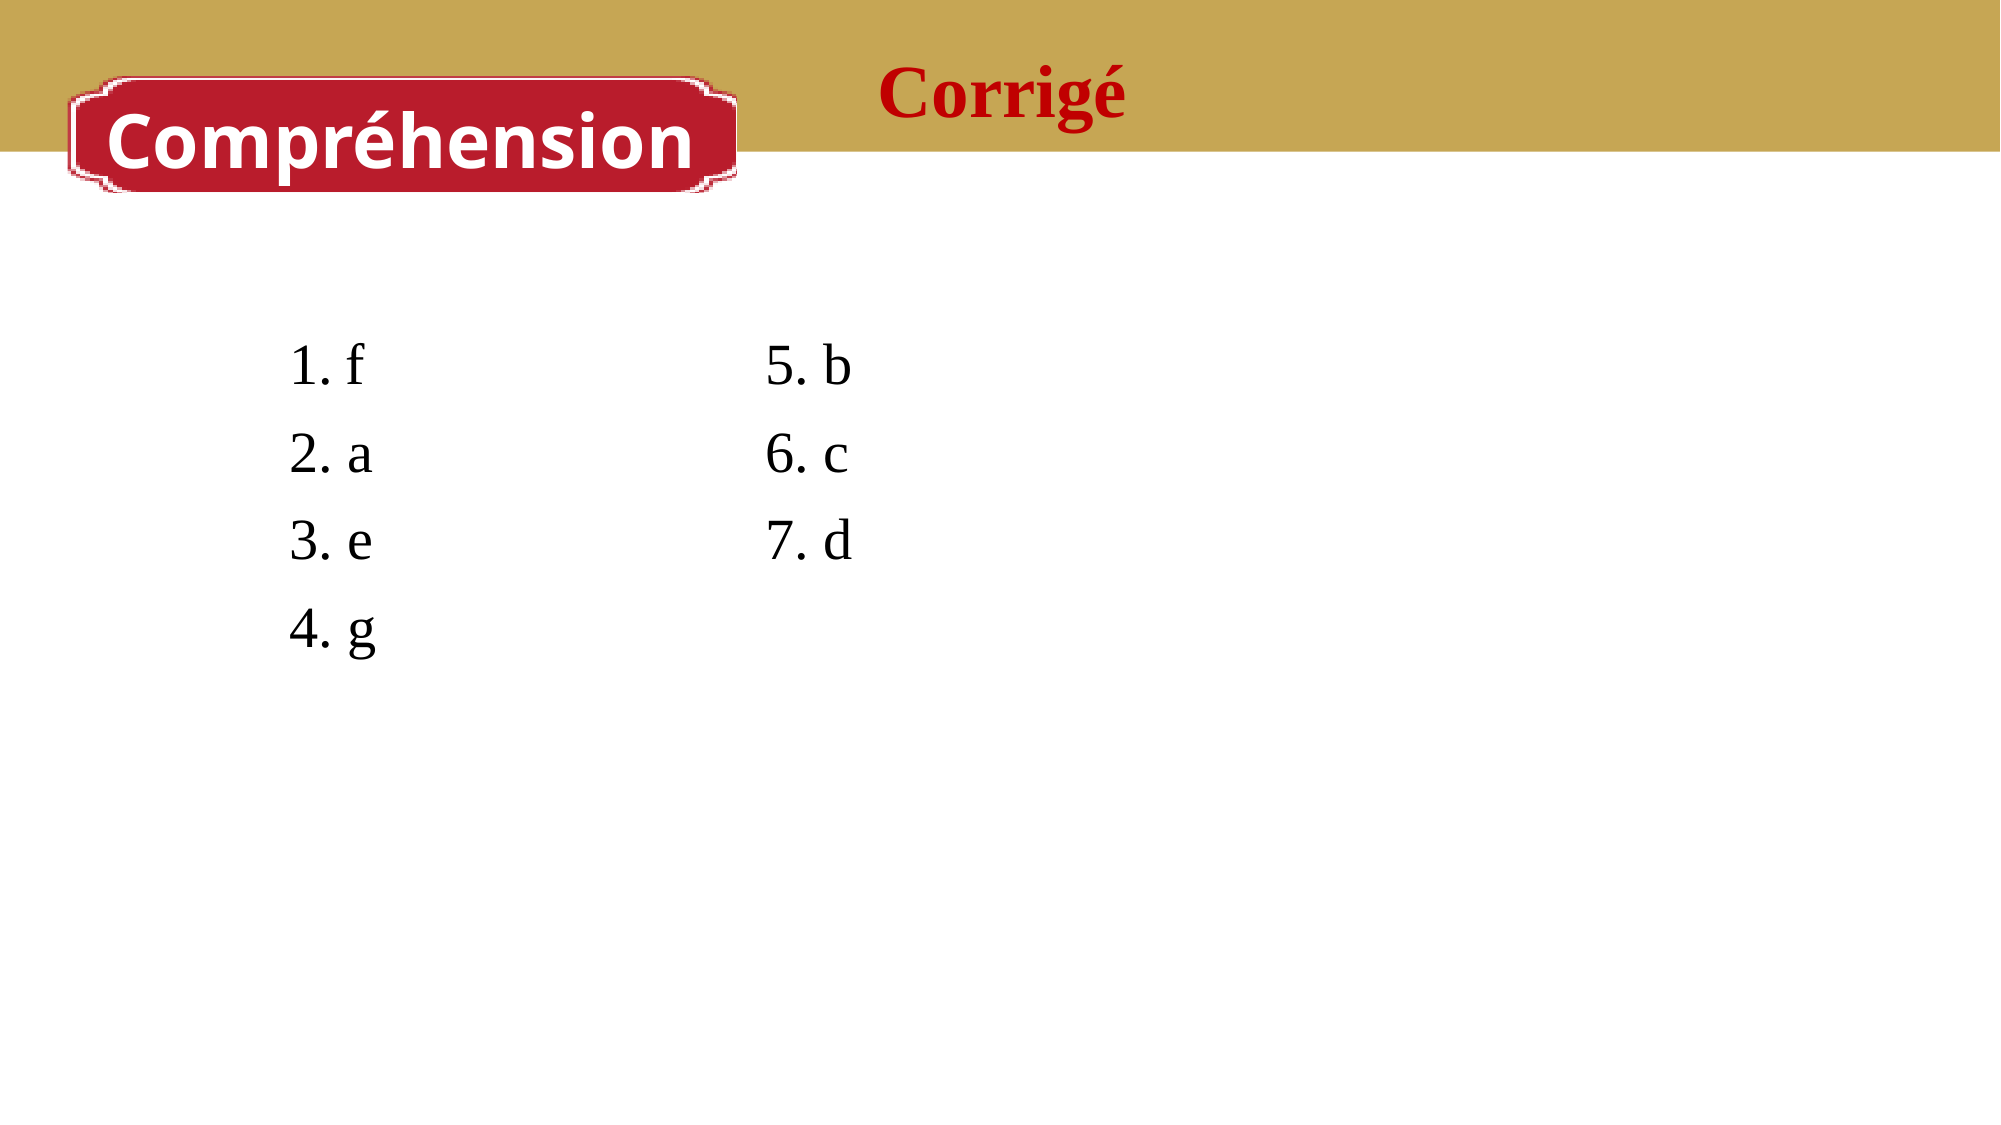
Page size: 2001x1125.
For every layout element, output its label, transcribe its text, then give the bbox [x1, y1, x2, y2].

text_box [0, 0, 2000, 153]
text_box f 2. a 3. e 4. g 5. b 6. c 7. d [230, 301, 1212, 708]
text_box Corrigé [862, 35, 1868, 116]
picture [67, 76, 737, 193]
